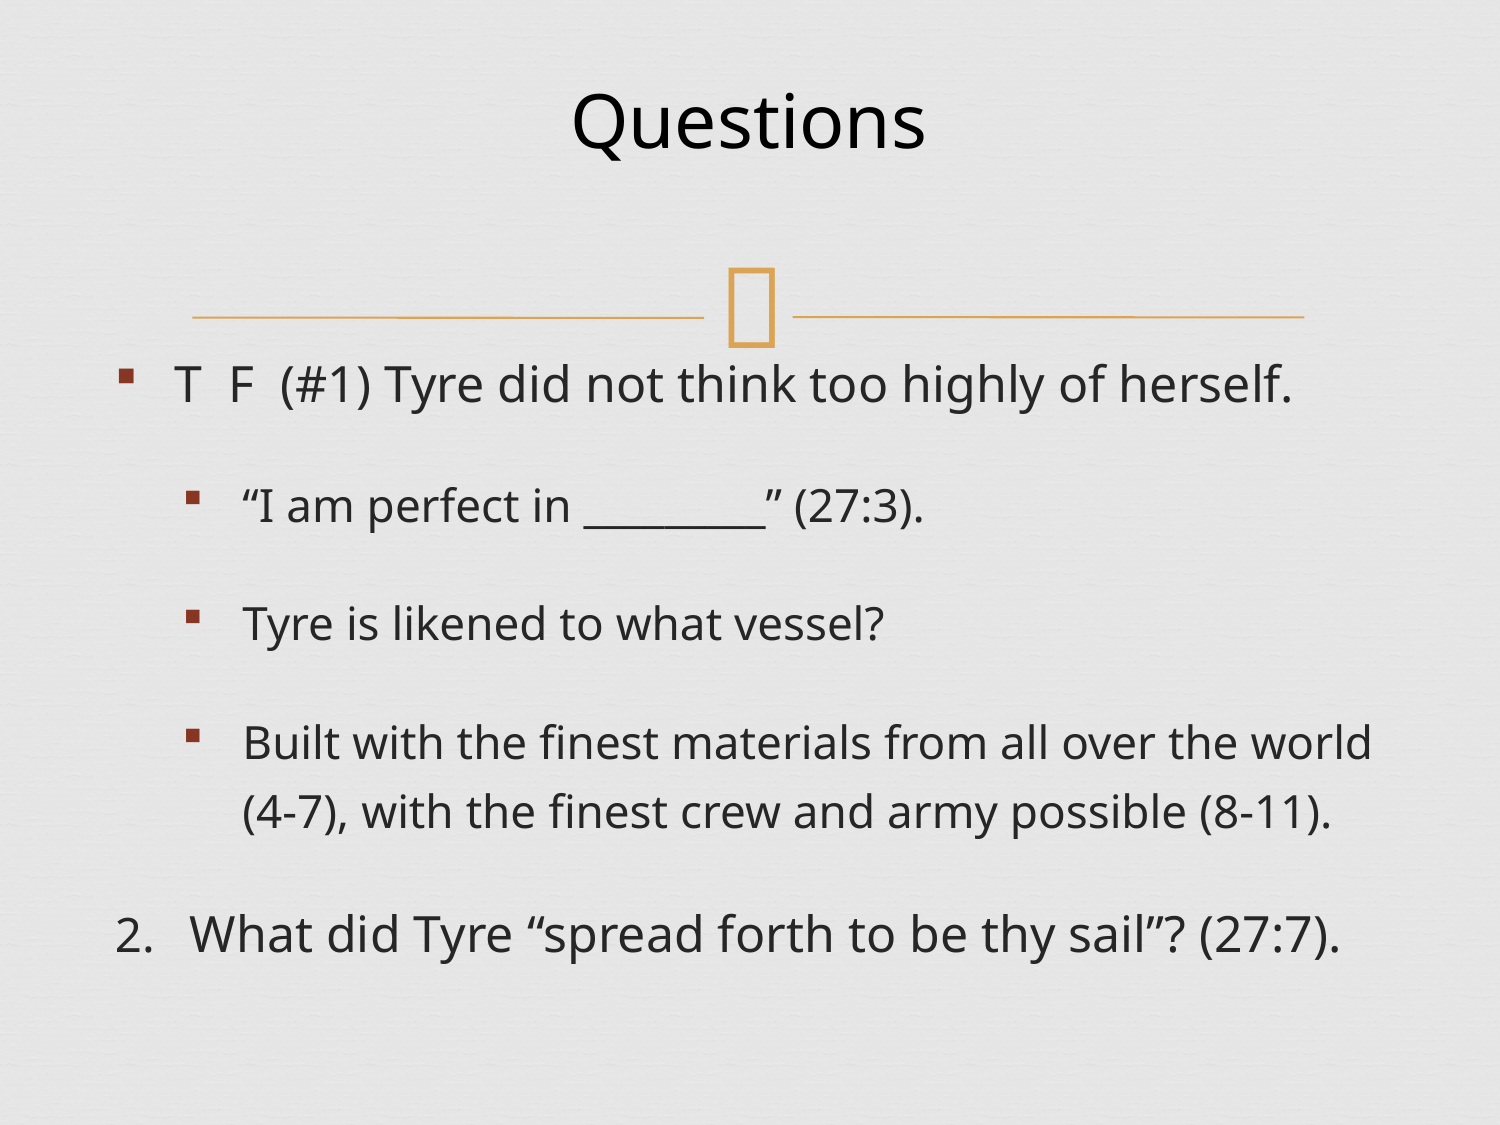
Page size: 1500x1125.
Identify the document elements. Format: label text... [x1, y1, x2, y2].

title Questions [112, 50, 1385, 188]
list T F (#1) Tyre did not think too highly of herself. “I am perfect in _________” (27:3). Tyre is likened to what vessel? Built with the finest materials from all over the world (4-7), with the finest crew and army possible (8-11). What did Tyre “spread forth to be thy sail”? (27:7). [99, 237, 1425, 1063]
